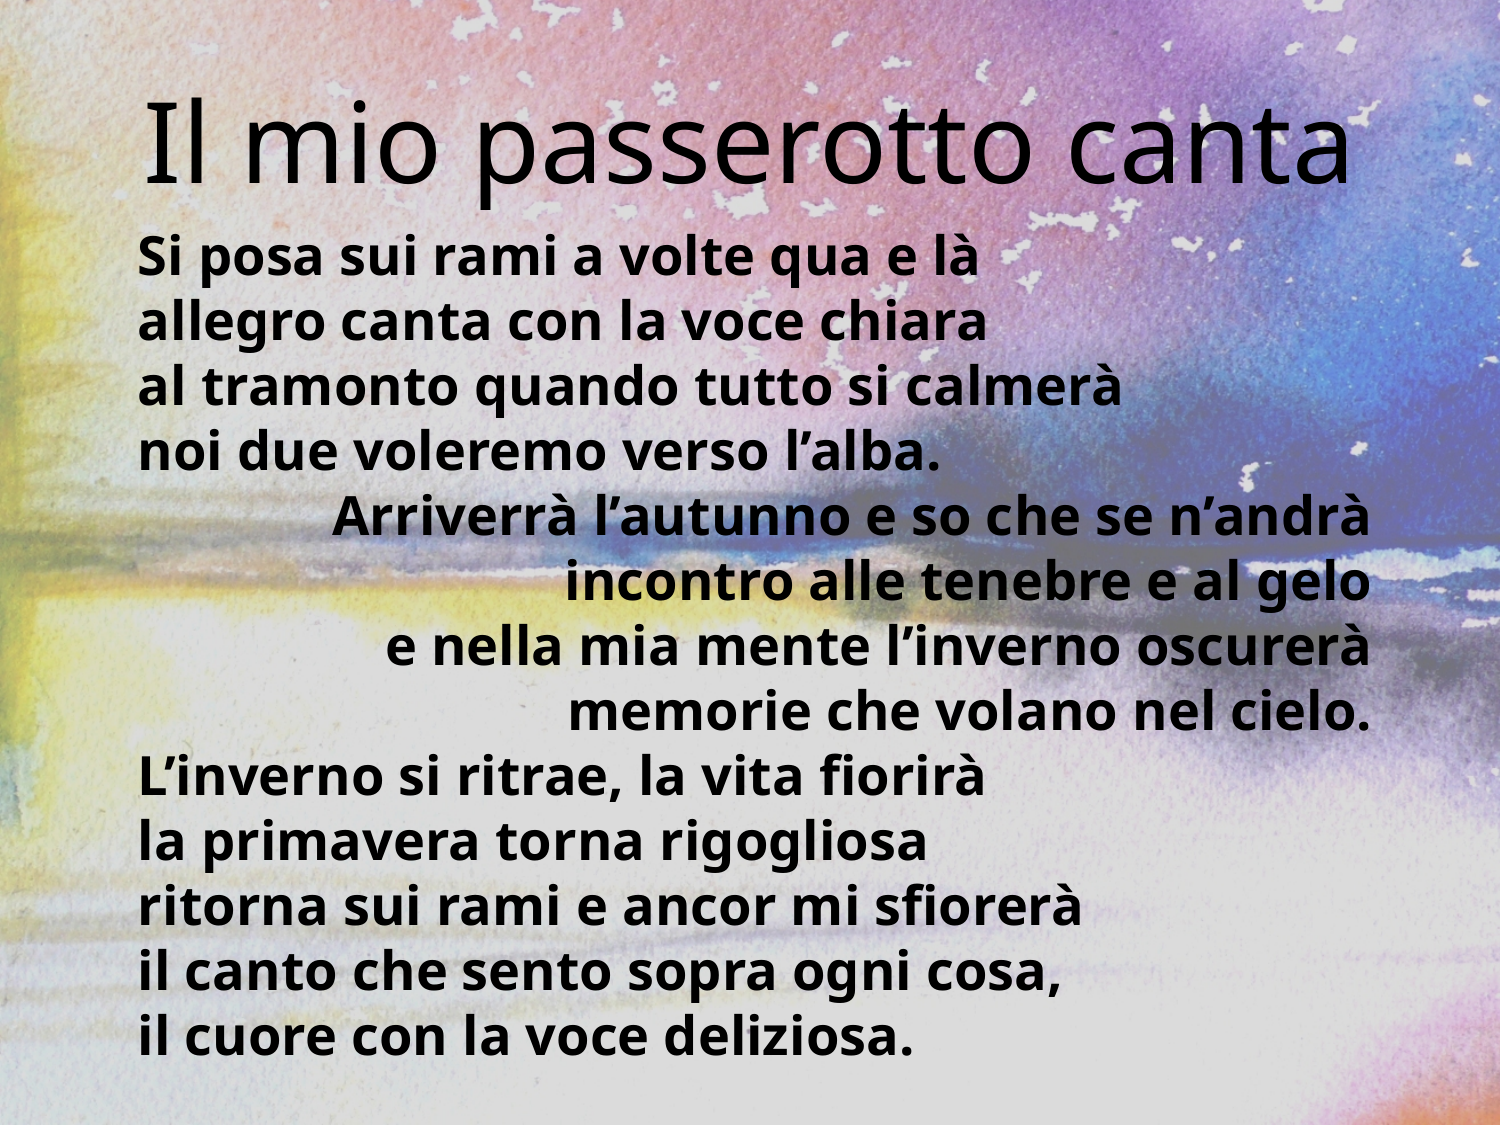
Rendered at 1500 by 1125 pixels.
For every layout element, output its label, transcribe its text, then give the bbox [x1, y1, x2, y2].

picture [0, 0, 1500, 1125]
text_box Si posa sui rami a volte qua e là allegro canta con la voce chiara al tramonto quando tutto si calmerà noi due voleremo verso l’alba. Arriverrà l’autunno e so che se n’andrà incontro alle tenebre e al gelo e nella mia mente l’inverno oscurerà memorie che volano nel cielo. L’inverno si ritrae, la vita fiorirà la primavera torna rigogliosa ritorna sui rami e ancor mi sfiorerà il canto che sento sopra ogni cosa, il cuore con la voce deliziosa. [123, 214, 1388, 1080]
title Il mio passerotto canta [75, 45, 1425, 233]
